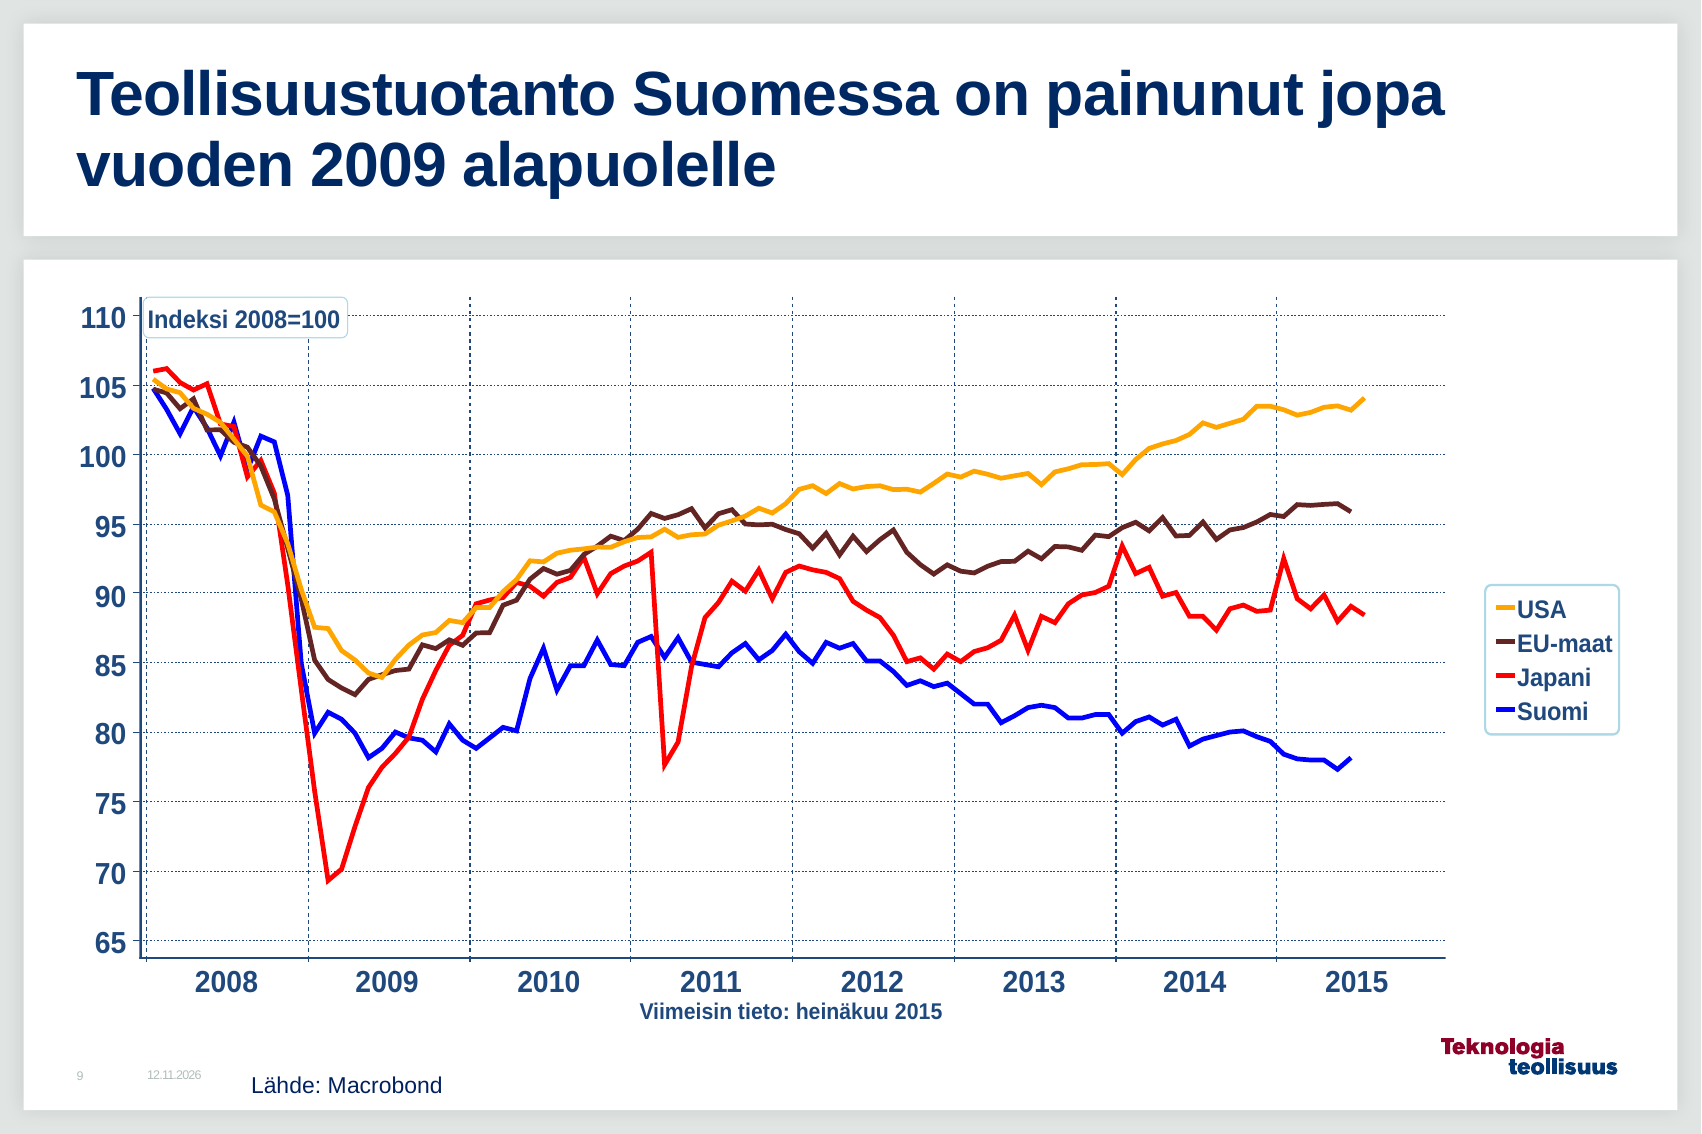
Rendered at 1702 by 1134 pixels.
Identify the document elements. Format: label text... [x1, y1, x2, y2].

slide_number 9 [70, 1063, 141, 1087]
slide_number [141, 1063, 236, 1087]
title Teollisuustuotanto Suomessa on painunut jopa vuoden 2009 alapuolelle [70, 47, 1631, 213]
text_box Lähde: Macrobond [236, 1062, 1030, 1106]
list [70, 286, 1630, 1040]
